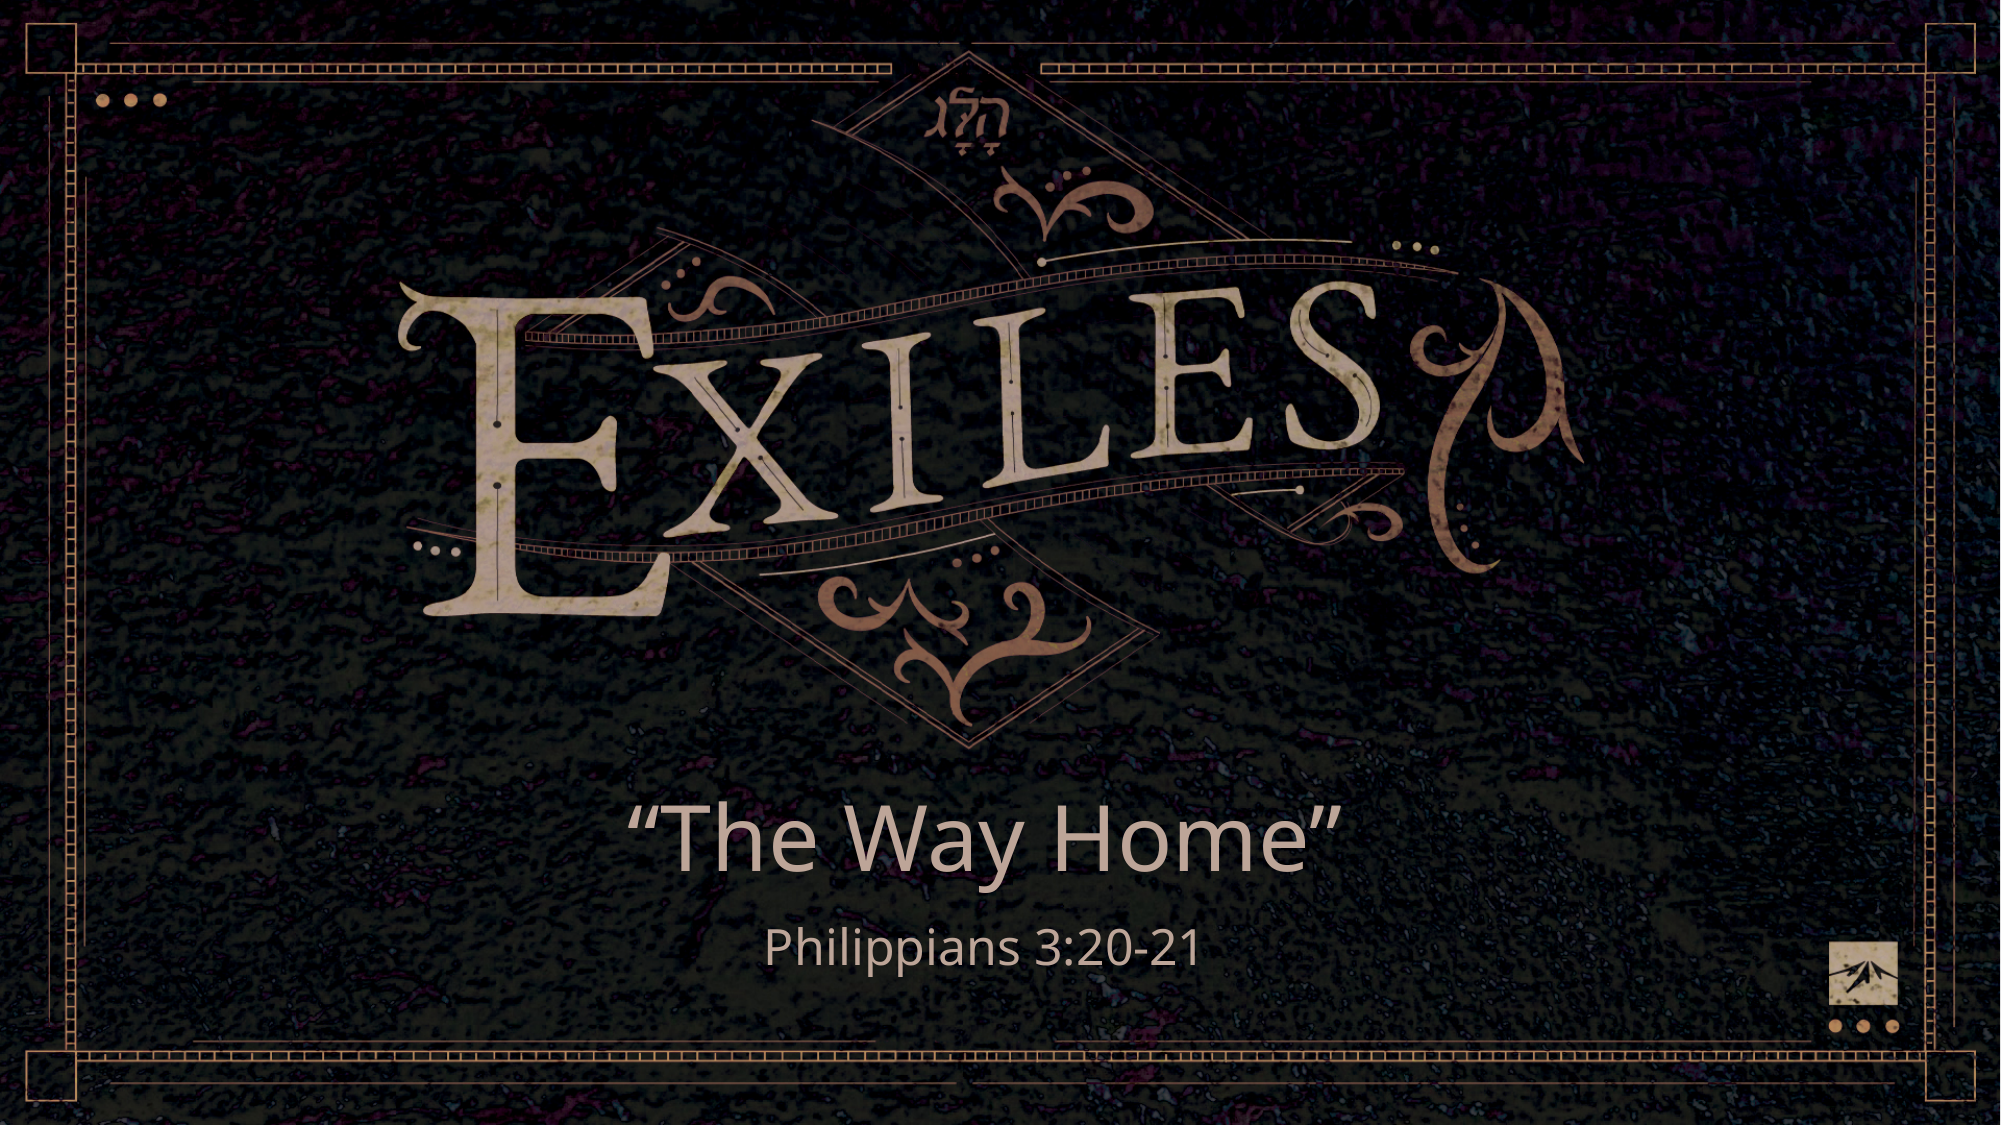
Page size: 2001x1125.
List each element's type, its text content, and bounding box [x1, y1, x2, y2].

title “The Way Home” [235, 758, 1736, 900]
picture [0, 0, 2001, 1125]
subtitle Philippians 3:20-21 [235, 914, 1736, 1021]
